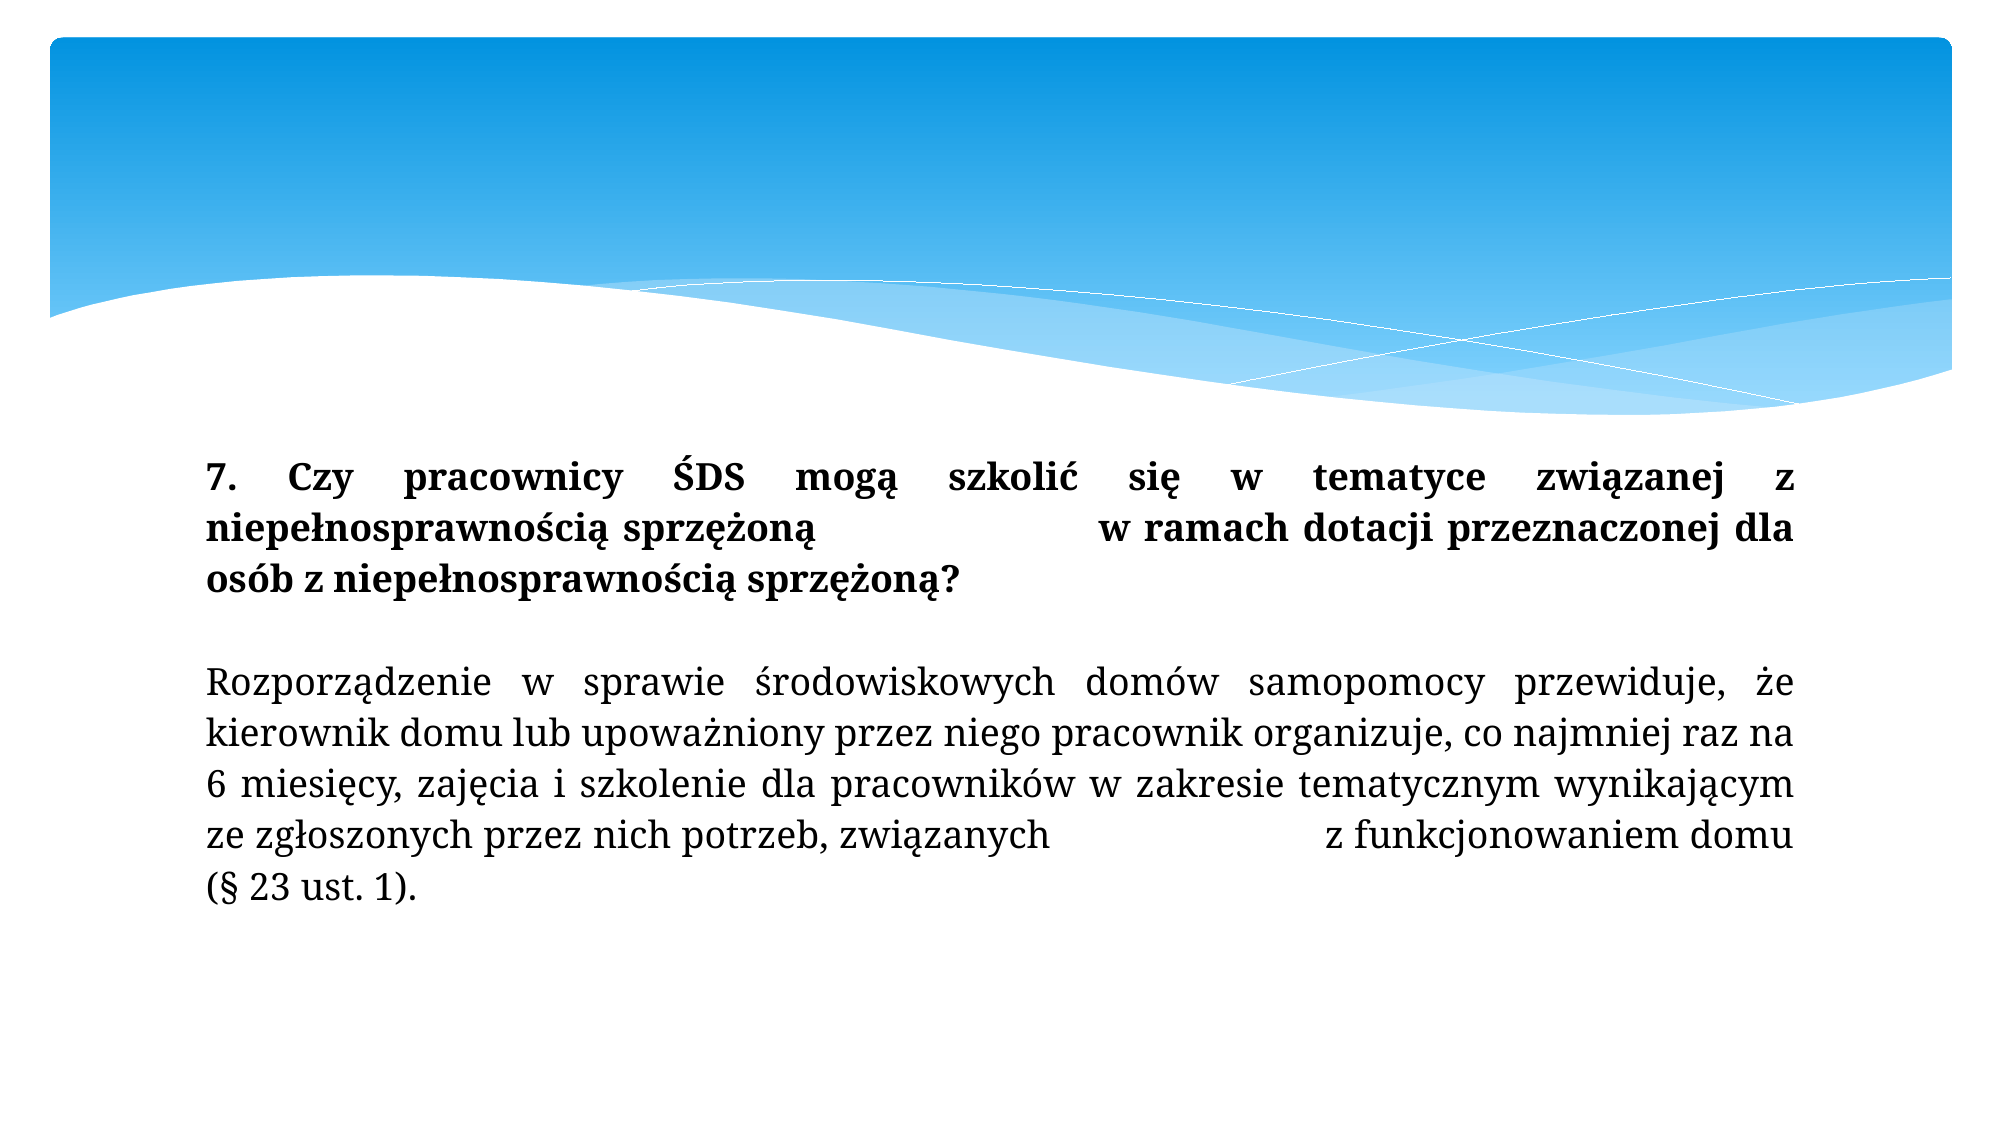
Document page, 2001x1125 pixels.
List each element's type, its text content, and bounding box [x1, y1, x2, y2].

list 7. Czy pracownicy ŚDS mogą szkolić się w tematyce związanej z niepełnosprawnością sprzężoną w ramach dotacji przeznaczonej dla osób z niepełnosprawnością sprzężoną? Rozporządzenie w sprawie środowiskowych domów samopomocy przewiduje, że kierownik domu lub upoważniony przez niego pracownik organizuje, co najmniej raz na 6 miesięcy, zajęcia i szkolenie dla pracowników w zakresie tematycznym wynikającym ze zgłoszonych przez nich potrzeb, związanych z funkcjonowaniem domu (§ 23 ust. 1). [190, 438, 1812, 1005]
